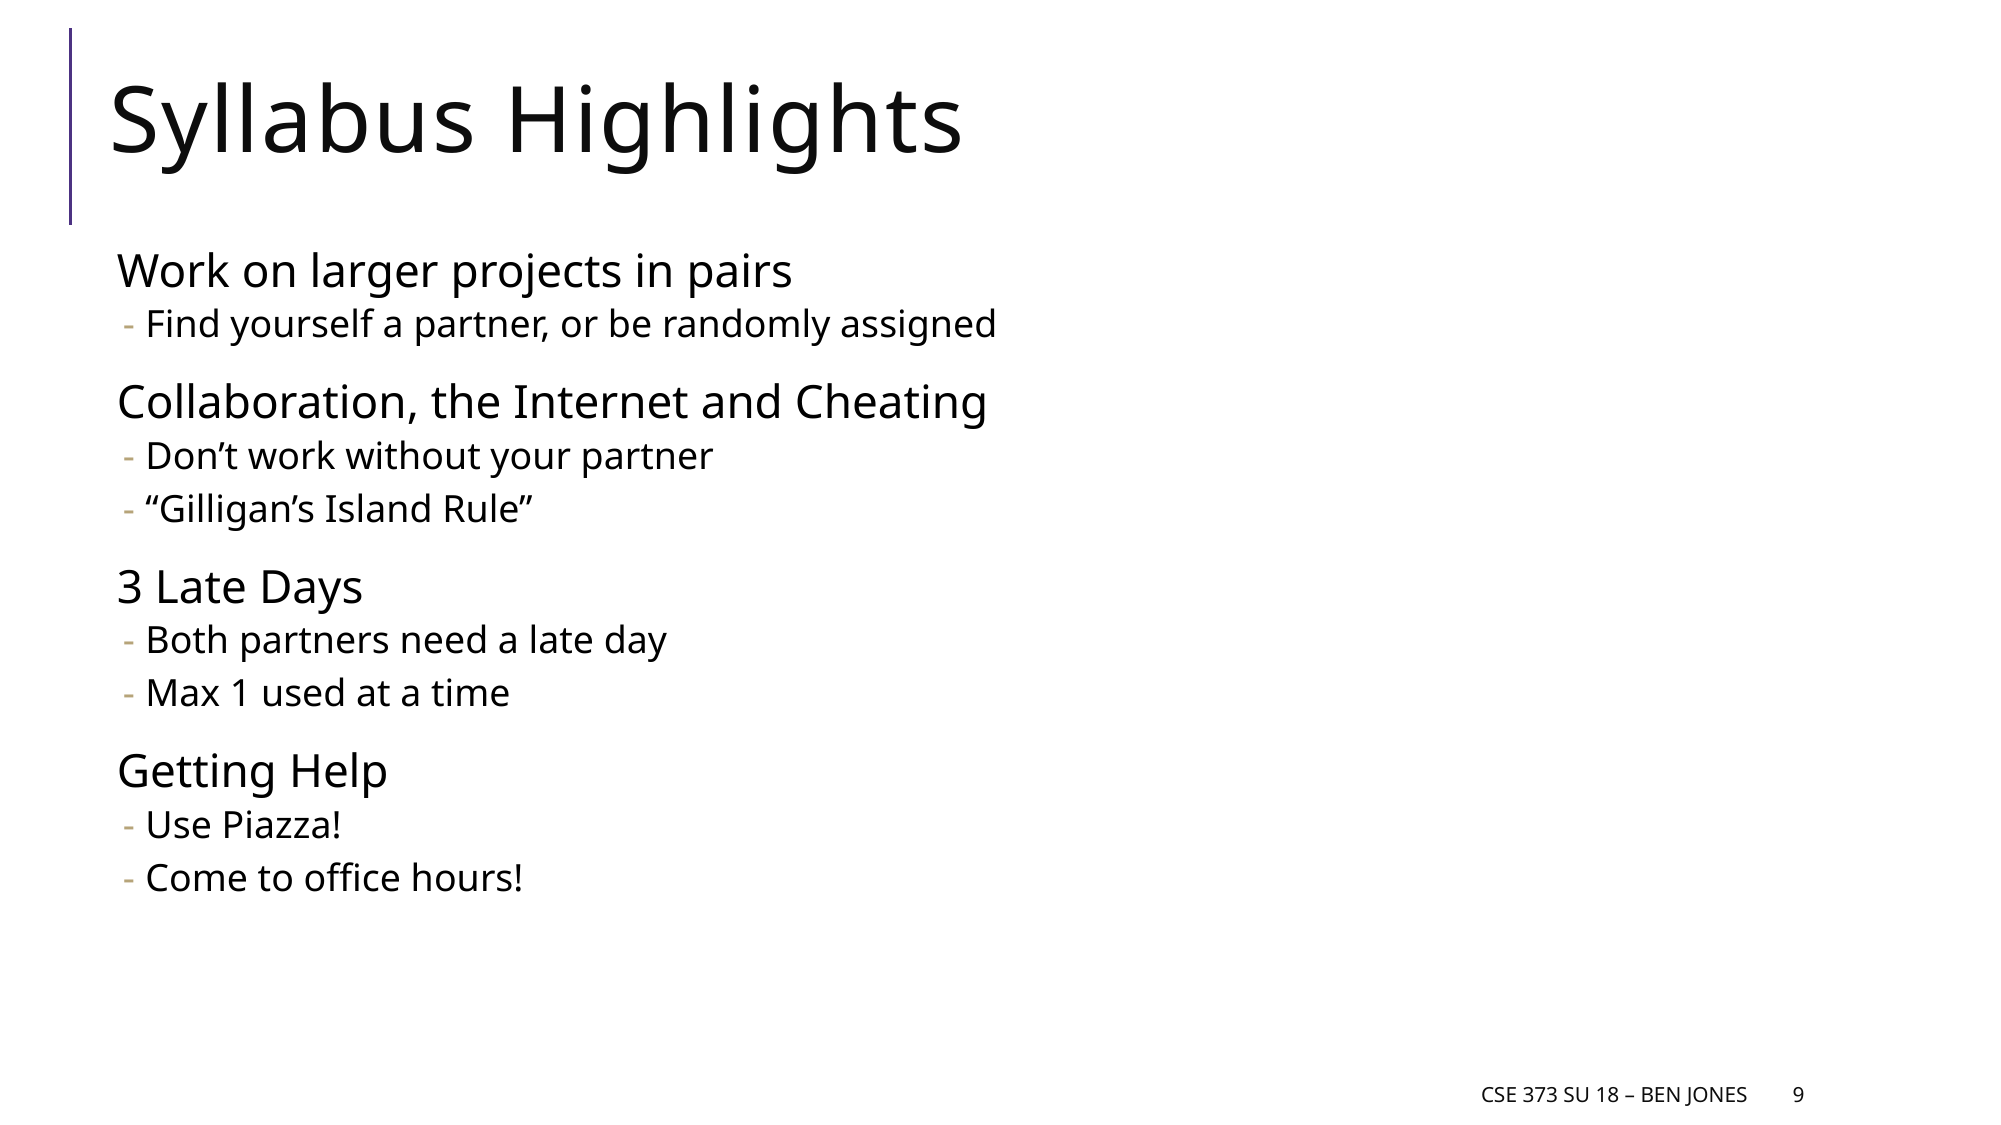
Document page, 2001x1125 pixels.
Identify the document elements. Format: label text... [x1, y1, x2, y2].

slide_number 9 [1777, 1073, 1938, 1119]
footer CSE 373 SU 18 – Ben Jones [794, 1073, 1763, 1119]
list Work on larger projects in pairs Find yourself a partner, or be randomly assigned Collaboration, the Internet and Cheating Don’t work without your partner “Gilligan’s Island Rule” 3 Late Days Both partners need a late day Max 1 used at a time Getting Help Use Piazza! Come to office hours! [94, 240, 1930, 1035]
title Syllabus Highlights [94, 43, 1930, 210]
